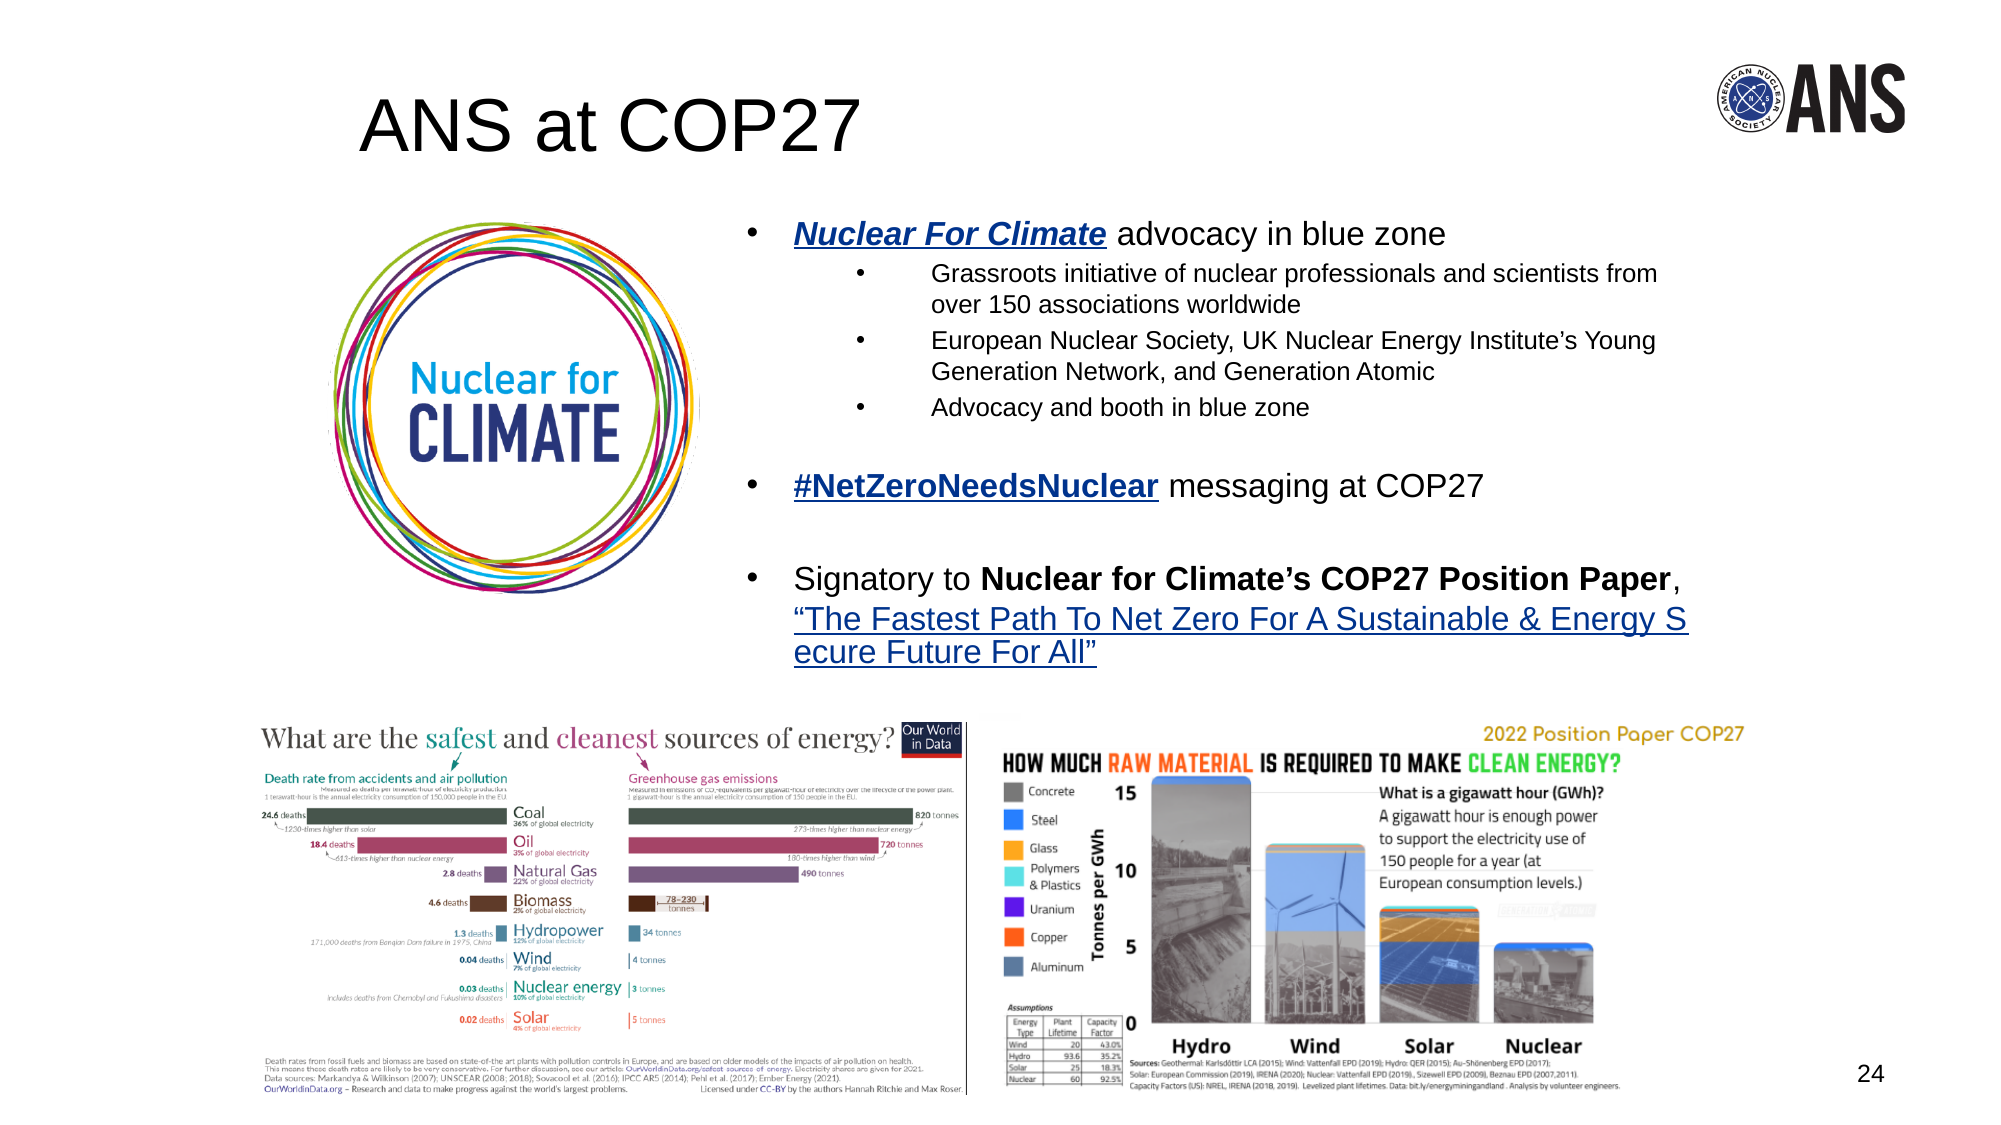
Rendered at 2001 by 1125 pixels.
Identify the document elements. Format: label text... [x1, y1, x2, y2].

picture [249, 712, 971, 1107]
text_box Nuclear For Climate advocacy in blue zone Grassroots initiative of nuclear professionals and scientists from over 150 associations worldwide European Nuclear Society, UK Nuclear Energy Institute’s Young Generation Network, and Generation Atomic Advocacy and booth in blue zone #NetZeroNeedsNuclear messaging at COP27 Signatory to Nuclear for Climate’s COP27 Position Paper, “The Fastest Path To Net Zero For A Sustainable & Energy Secure Future For All” [731, 204, 1720, 714]
slide_number 24 [1755, 1042, 1900, 1103]
title ANS at COP27 [344, 27, 1695, 216]
picture [978, 712, 1751, 1107]
picture [319, 214, 708, 602]
